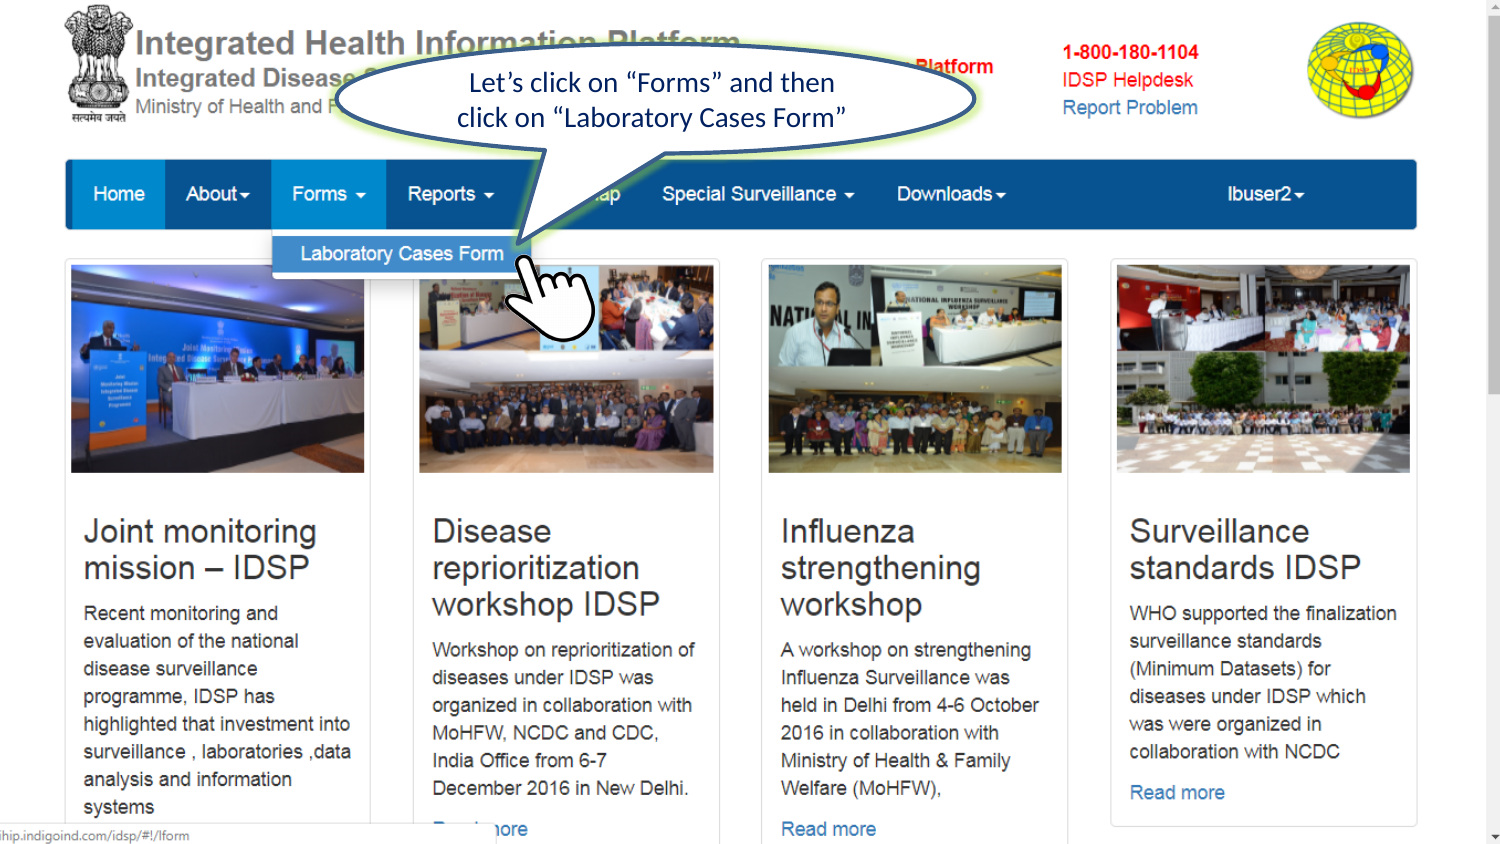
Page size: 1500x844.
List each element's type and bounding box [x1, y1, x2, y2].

list [0, 0, 1500, 844]
picture [489, 232, 603, 346]
